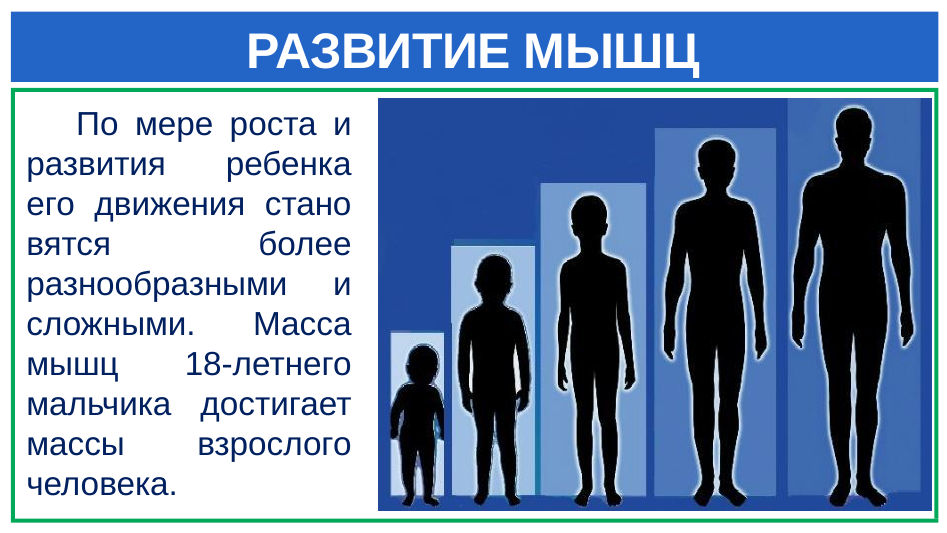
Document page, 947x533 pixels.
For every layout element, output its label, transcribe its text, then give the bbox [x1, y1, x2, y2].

picture [378, 97, 933, 511]
text_box По мере роста и развития ребенка его движения стано­вятся более разнообразными и сложными. Масса мышц 18-летнего мальчика достигает массы взрослого человека. [11, 95, 367, 509]
title РАЗВИТИЕ МЫШЦ [70, 21, 876, 86]
